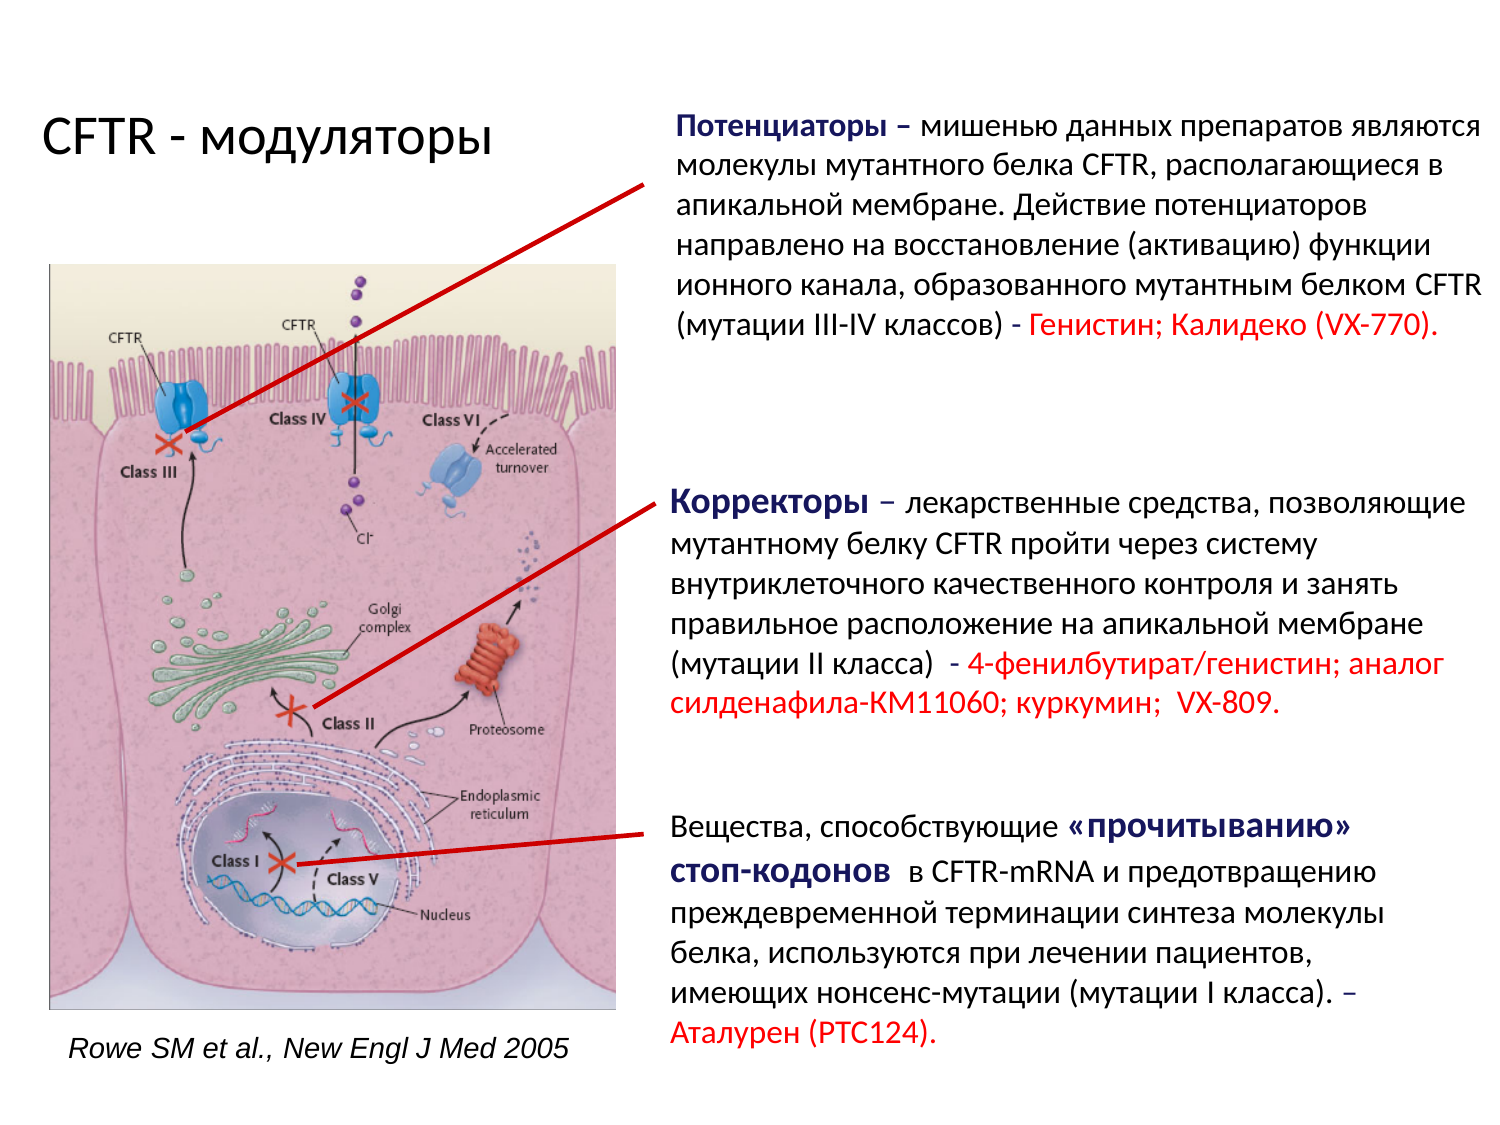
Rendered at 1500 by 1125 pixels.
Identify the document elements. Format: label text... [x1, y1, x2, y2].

text_box Вещества, способствующие «прочитыванию» стоп-кодонов в CFTR-mRNA и предотвращению преждевременной терминации синтеза молекулы белка, используются при лечении пациентов, имеющих нонсенс-мутации (мутации I класса). – Аталурен (PTC124). [655, 792, 1447, 1058]
picture [48, 264, 617, 1010]
text_box CFTR - модуляторы [28, 90, 509, 173]
text_box Rowe SM et al., New Engl J Med 2005 [53, 1021, 618, 1072]
text_box Потенциаторы – мишенью данных препаратов являются молекулы мутантного белка CFTR, располагающиеся в апикальной мембране. Действие потенциаторов направлено на восстановление (активацию) функции ионного канала, образованного мутантным белком CFTR (мутации III-IV классов) - Генистин; Калидеко (VX-770). [661, 95, 1500, 350]
text_box Корректоры – лекарственные средства, позволяющие мутантному белку CFTR пройти через систему внутриклеточного качественного контроля и занять правильное расположение на апикальной мембране (мутации II класса) - 4-фенилбутират/генистин; аналог силденафила-КМ11060; куркумин; VX-809. [655, 468, 1495, 728]
